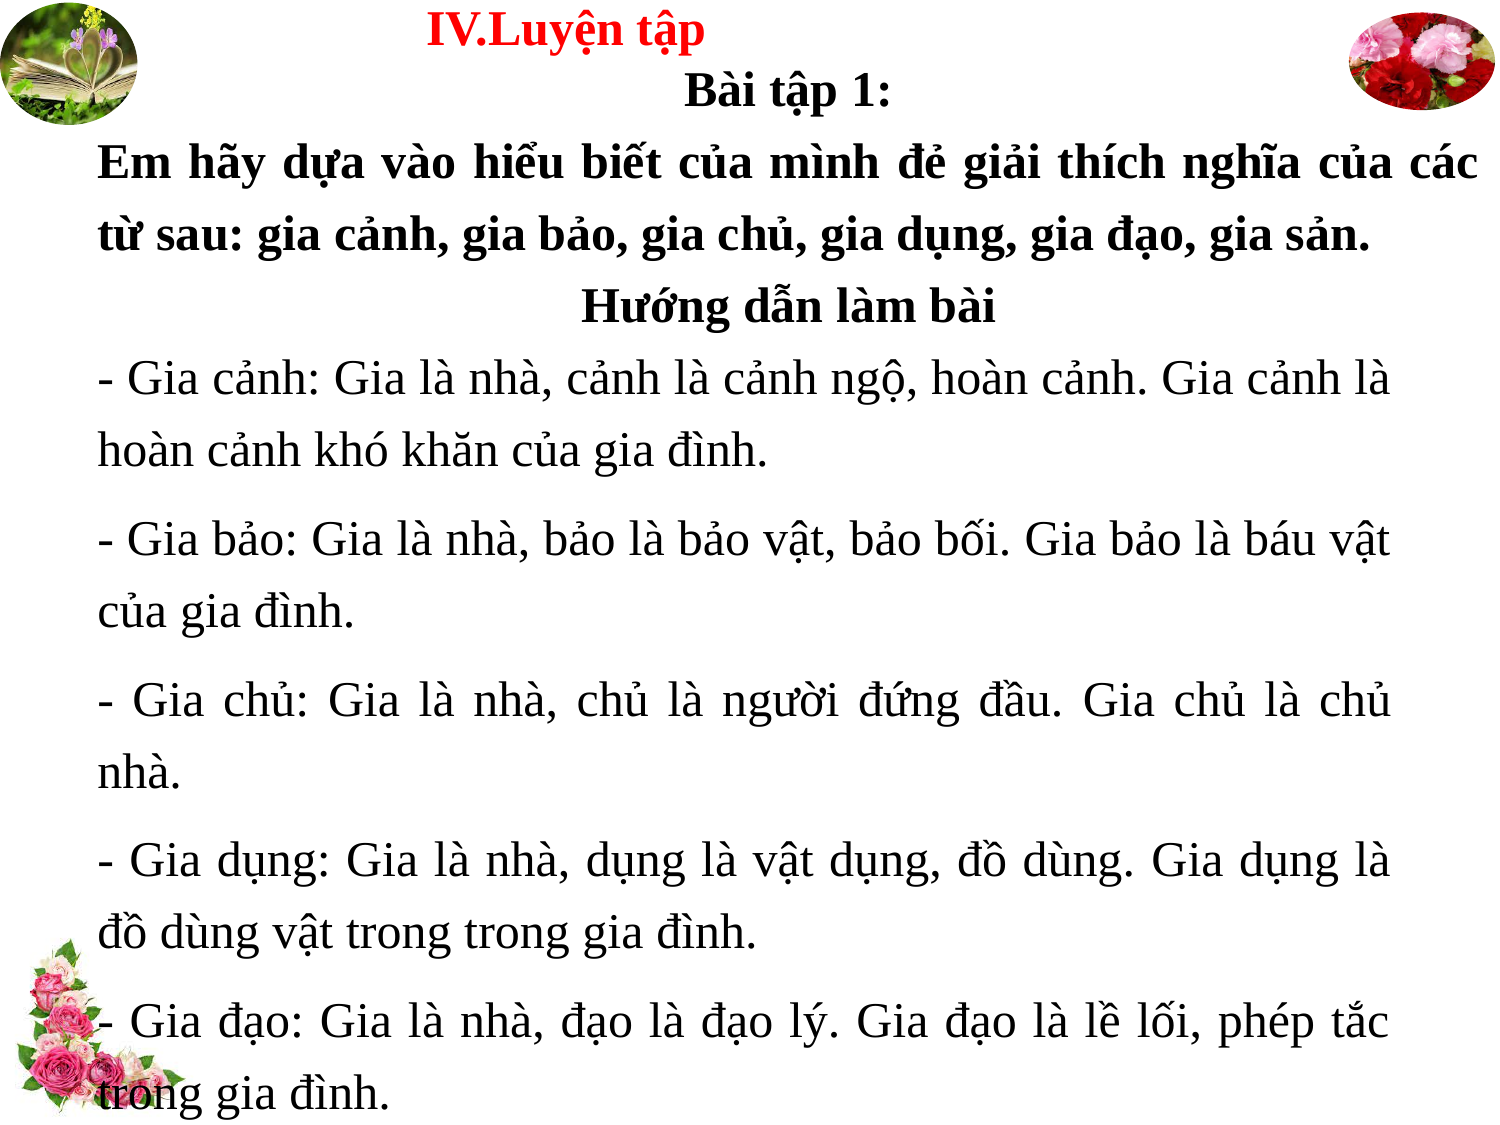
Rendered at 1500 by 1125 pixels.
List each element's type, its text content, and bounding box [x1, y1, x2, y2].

picture [1348, 12, 1496, 111]
picture [0, 2, 138, 125]
picture [0, 924, 200, 1124]
text_box IV.Luyện tập [411, 0, 722, 37]
text_box Bài tập 1: Em hãy dựa vào hiểu biết của mình đẻ giải thích nghĩa của các từ sau: gia cảnh, gia bảo, gia chủ, gia dụng, gia đạo, gia sản. Hướng dẫn làm bài - Gia cảnh: Gia là nhà, cảnh là cảnh ngộ, hoàn cảnh. Gia cảnh là hoàn cảnh khó khăn của gia đình. - Gia bảo: Gia là nhà, bảo là bảo vật, bảo bối. Gia bảo là báu vật của gia đình. - Gia chủ: Gia là nhà, chủ là người đứng đầu. Gia chủ là chủ nhà. - Gia dụng: Gia là nhà, dụng là vật dụng, đồ dùng. Gia dụng là đồ dùng vật trong trong gia đình. - Gia đạo: Gia là nhà, đạo là đạo lý. Gia đạo là lề lối, phép tắc trong gia đình. - Gia sản: Gia là nhà, sản là tài sản. Gia sản là tài sản của gia đình. [82, 37, 1495, 1125]
